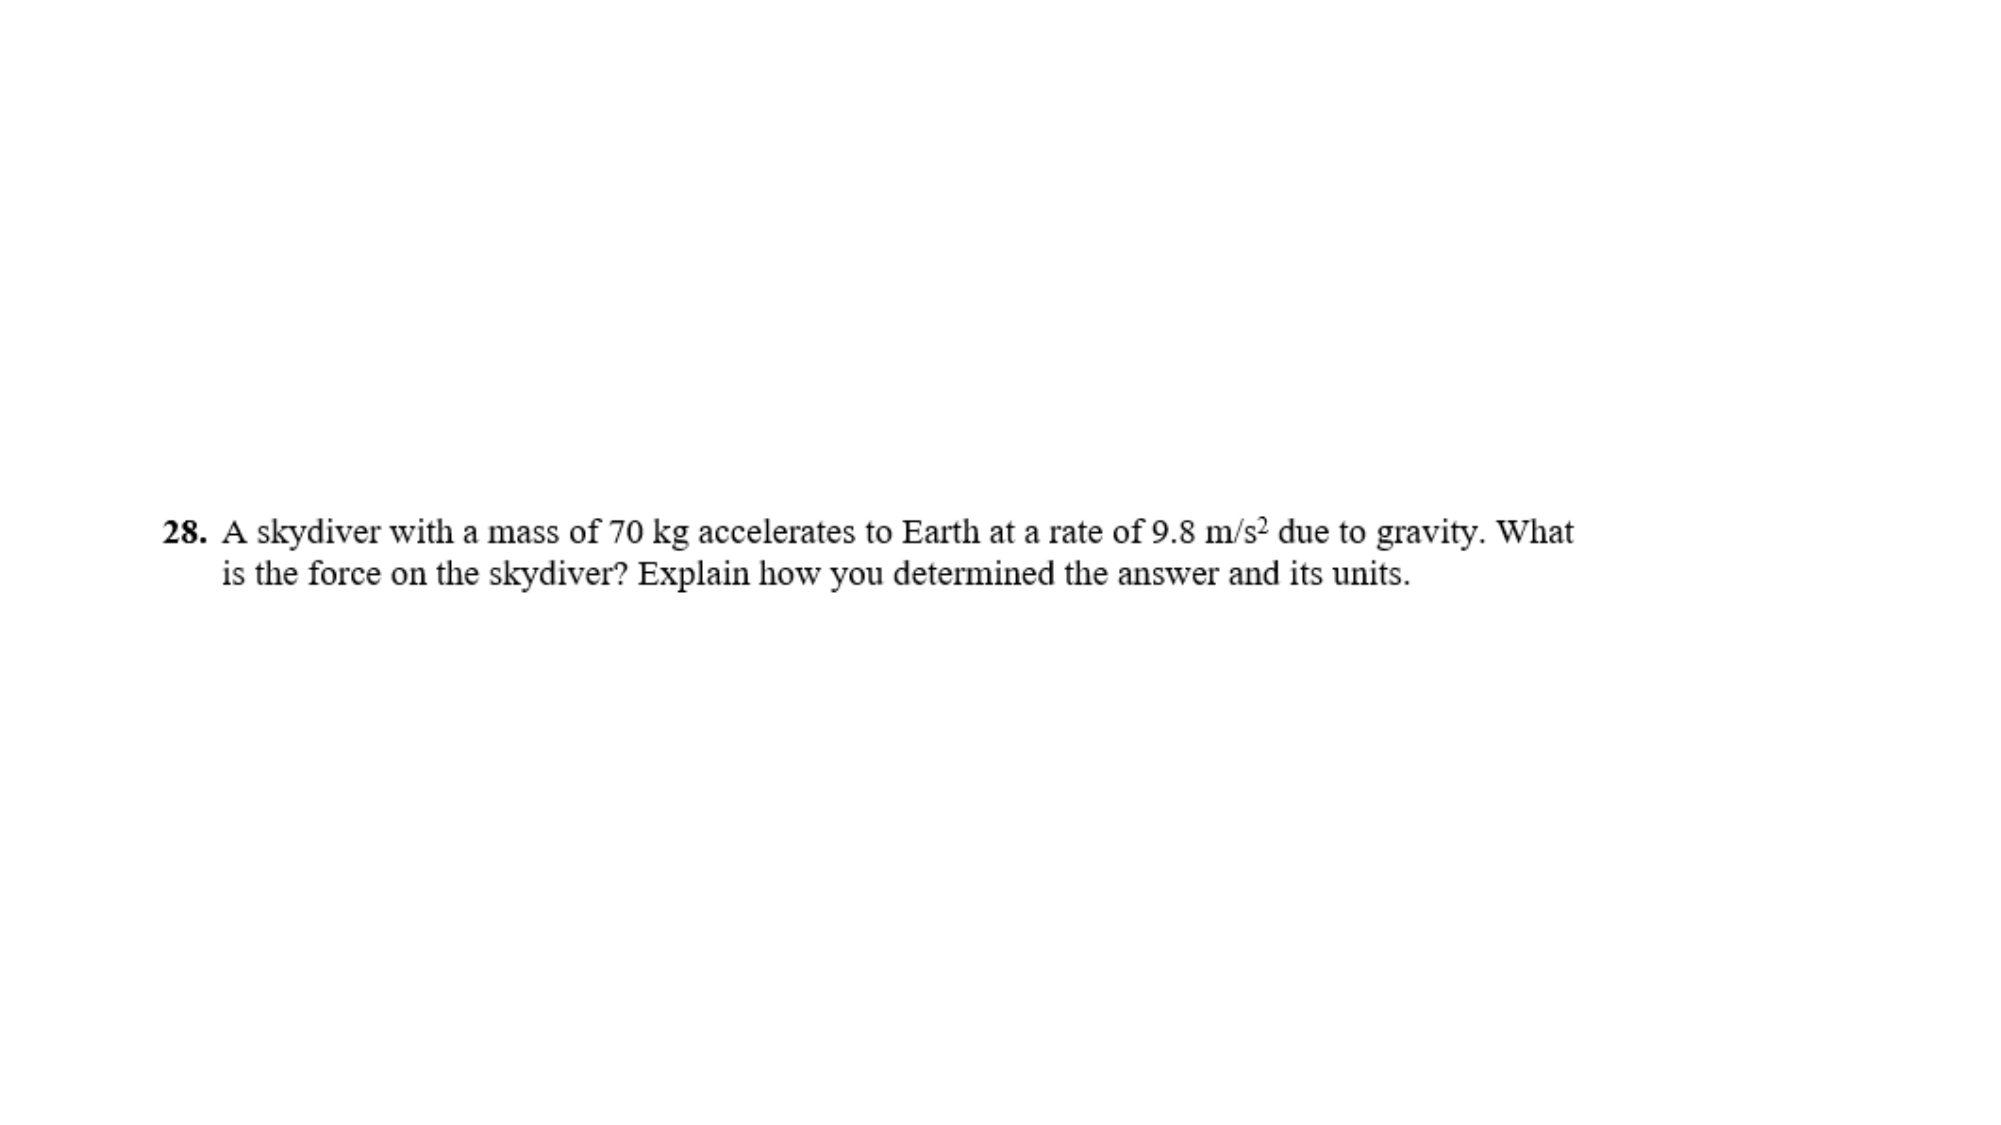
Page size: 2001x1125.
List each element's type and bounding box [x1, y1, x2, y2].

picture [150, 498, 1601, 608]
